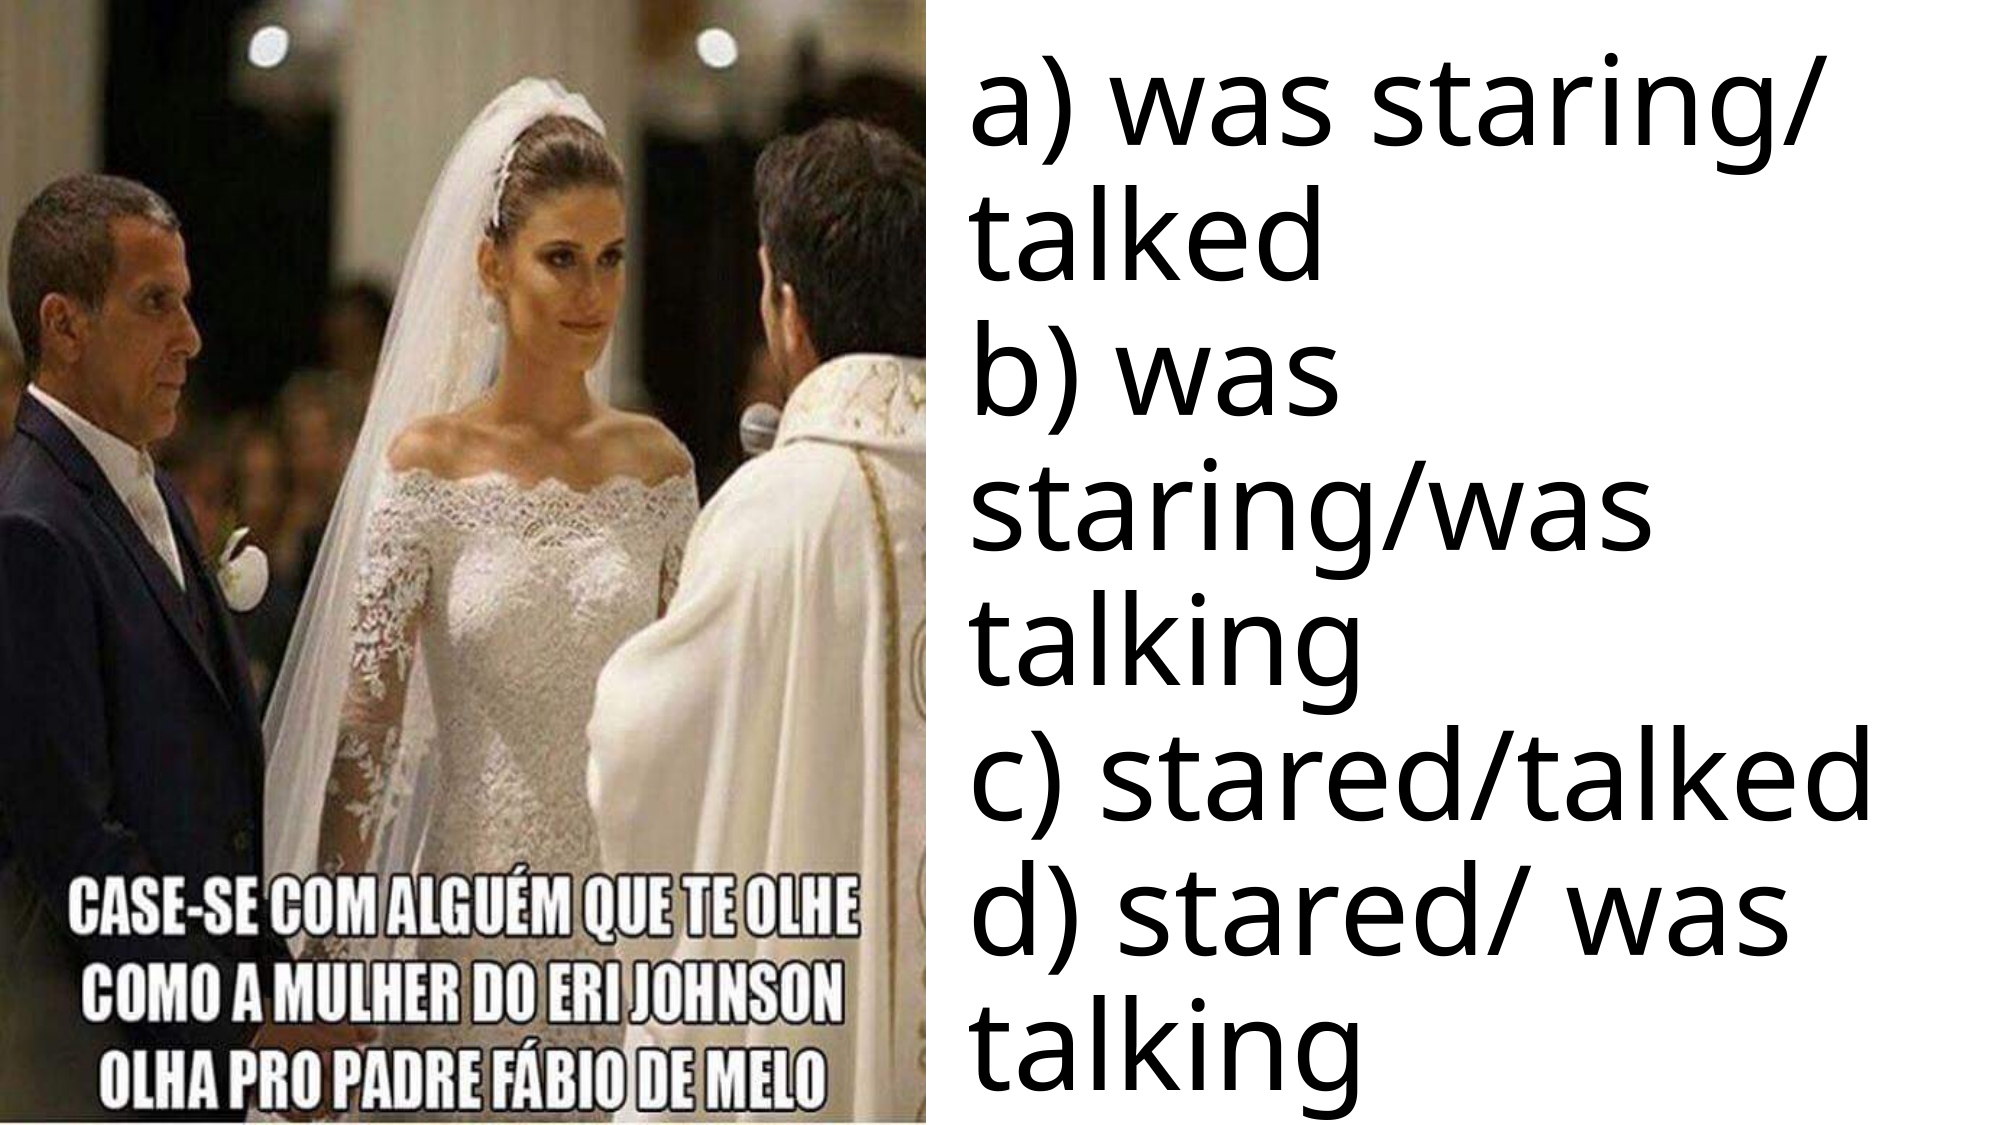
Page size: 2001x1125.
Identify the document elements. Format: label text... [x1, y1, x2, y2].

picture [0, 0, 926, 1125]
title a) was staring/ talked b) was staring/was talking c) stared/talked d) stared/ was talking [952, 28, 1952, 1125]
